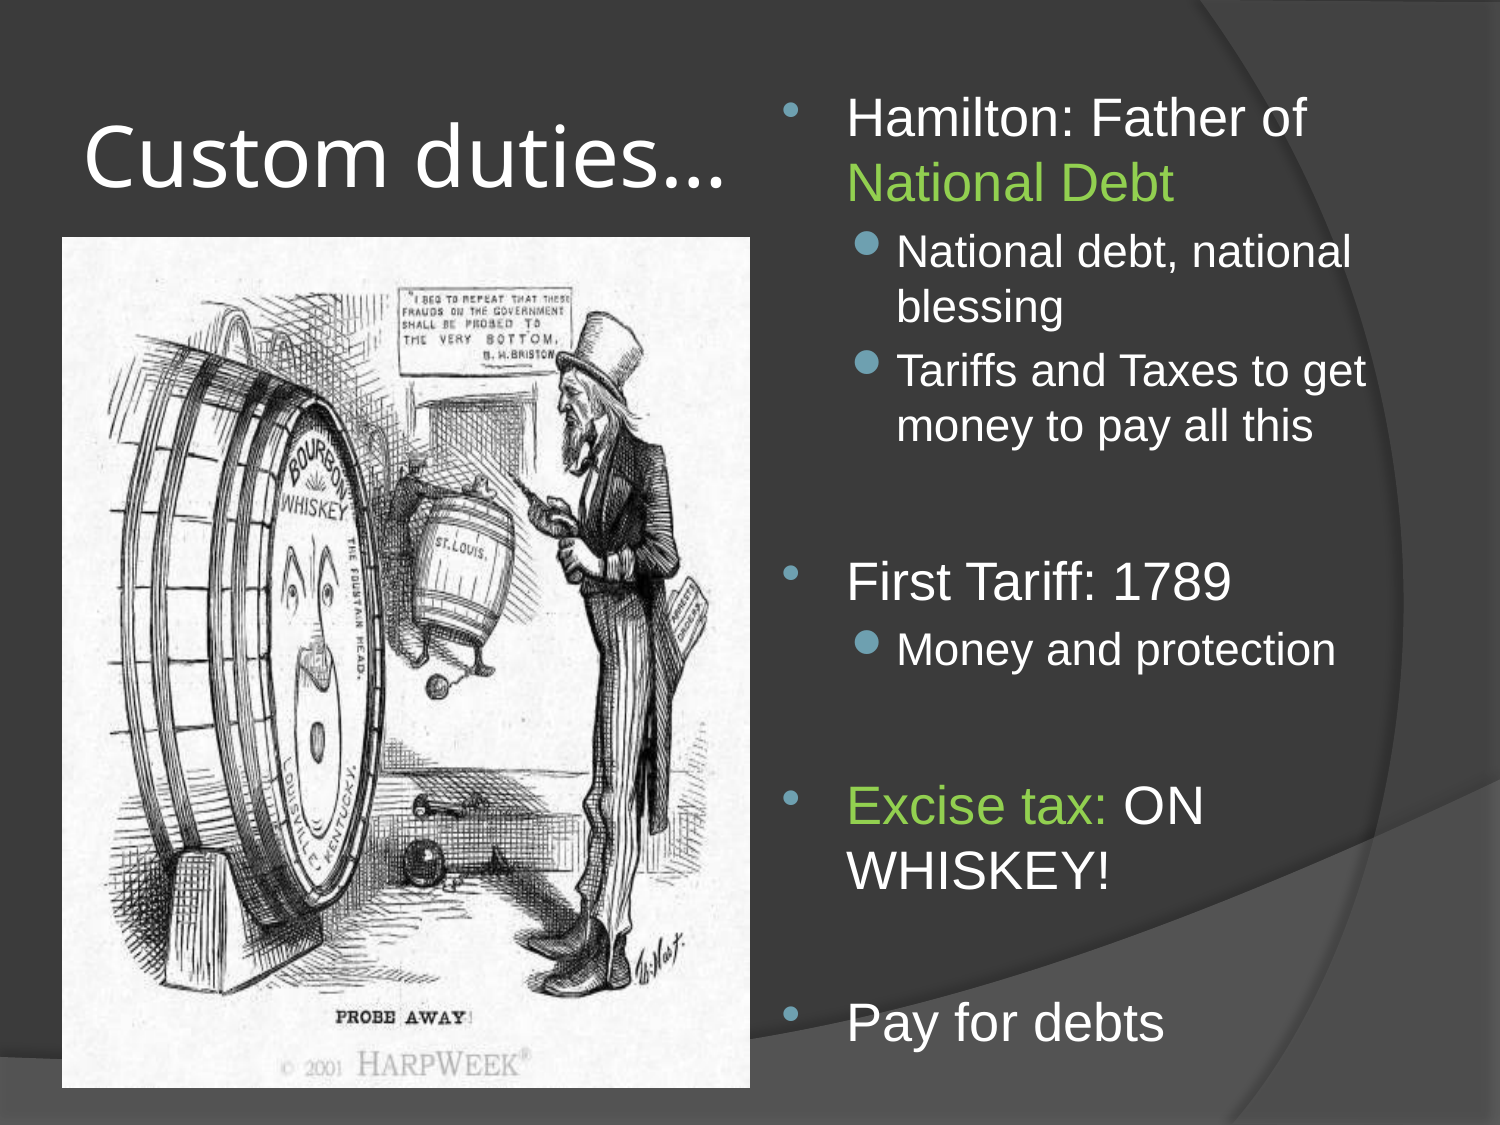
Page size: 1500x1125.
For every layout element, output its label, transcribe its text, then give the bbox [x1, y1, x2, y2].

picture [62, 237, 751, 1088]
list Hamilton: Father of National Debt National debt, national blessing Tariffs and Taxes to get money to pay all this First Tariff: 1789 Money and protection Excise tax: ON WHISKEY! Pay for debts [762, 74, 1426, 1006]
title Custom duties… [74, 44, 738, 227]
